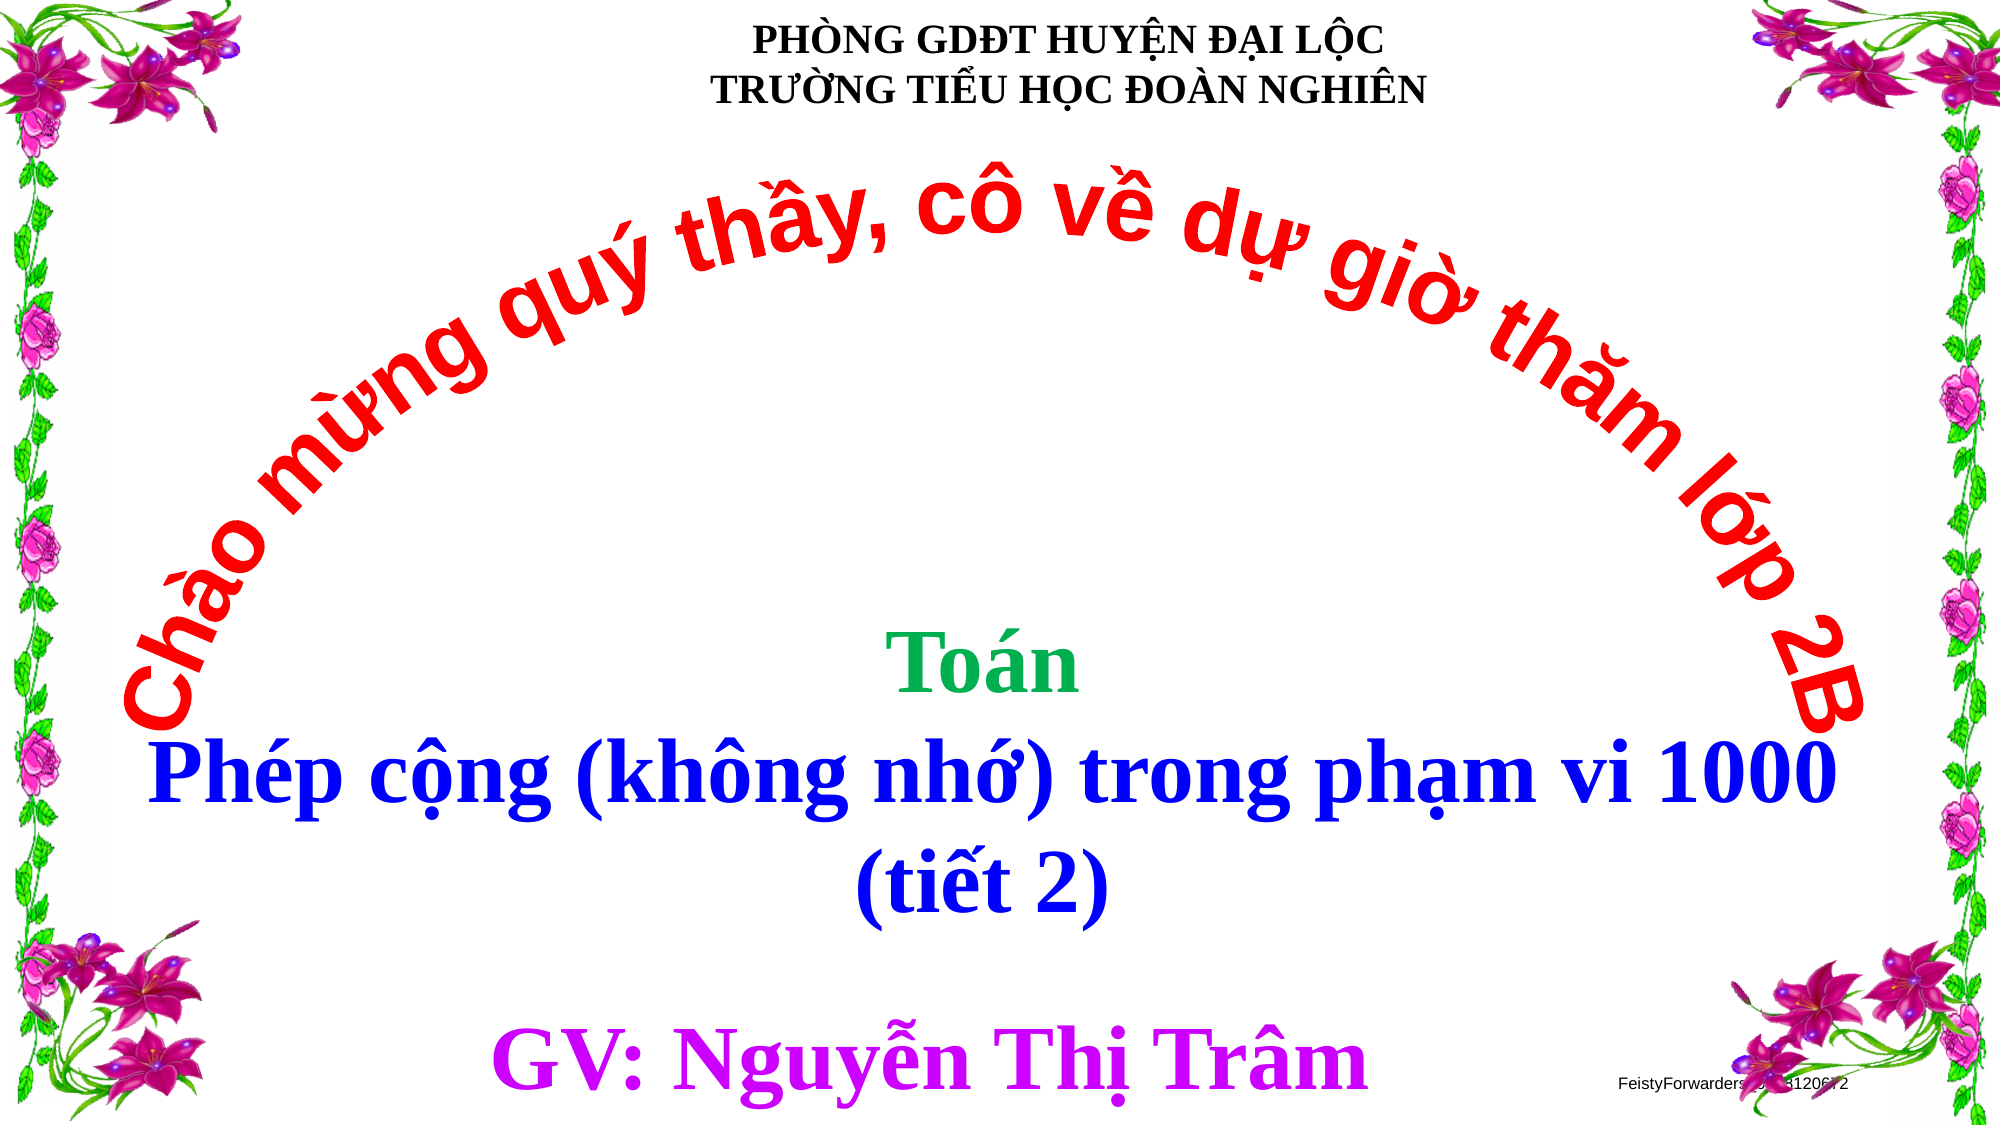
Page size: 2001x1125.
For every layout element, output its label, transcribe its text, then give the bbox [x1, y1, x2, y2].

picture [0, 0, 605, 612]
text_box GV: Nguyễn Thị Trâm [350, 987, 1511, 1118]
text_box PHÒNG GDĐT HUYỆN ĐẠI LỘC TRƯỜNG TIỂU HỌC ĐOÀN NGHIÊN [523, 0, 1615, 128]
picture [1703, 880, 2000, 1125]
picture [0, 915, 259, 1125]
picture [1395, 0, 2000, 648]
text_box Toán Phép cộng (không nhớ) trong phạm vi 1000 (tiết 2) [0, 590, 1987, 1051]
